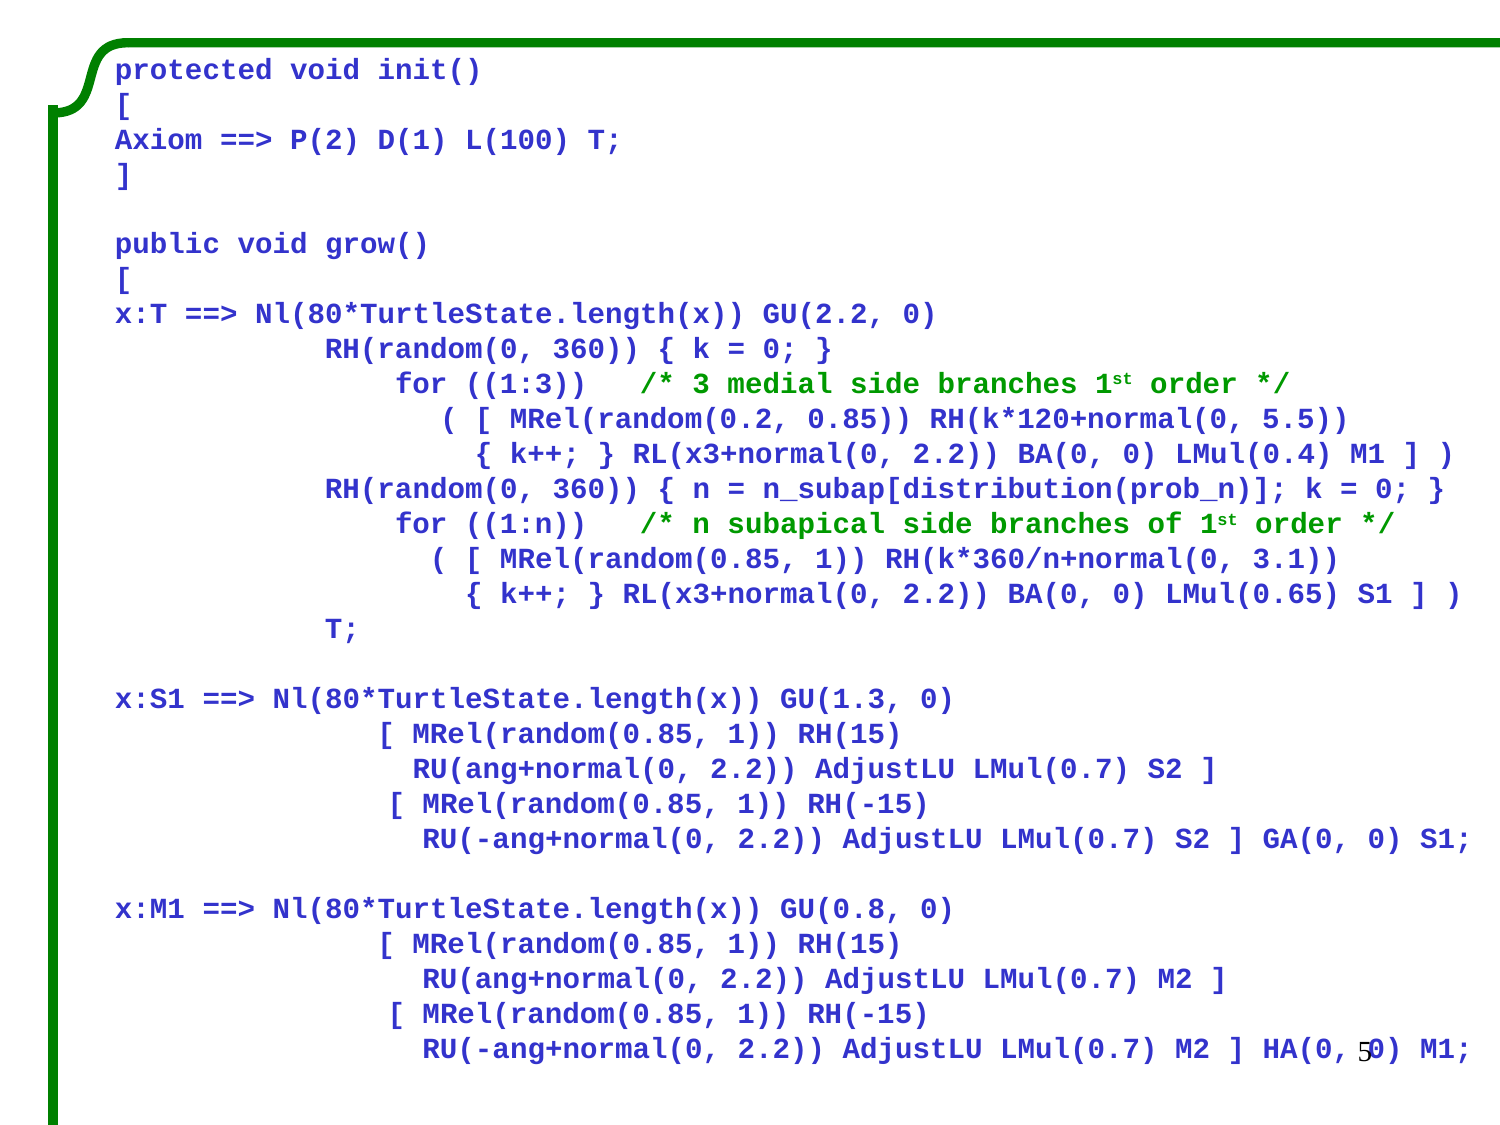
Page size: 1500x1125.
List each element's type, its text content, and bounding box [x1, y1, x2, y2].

text_box protected void init() [ Axiom ==> P(2) D(1) L(100) T; ] public void grow() [ x:T ==> Nl(80*TurtleState.length(x)) GU(2.2, 0) RH(random(0, 360)) { k = 0; } for ((1:3)) /* 3 medial side branches 1st order */ ( [ MRel(random(0.2, 0.85)) RH(k*120+normal(0, 5.5)) { k++; } RL(x3+normal(0, 2.2)) BA(0, 0) LMul(0.4) M1 ] ) RH(random(0, 360)) { n = n_subap[distribution(prob_n)]; k = 0; } for ((1:n)) /* n subapical side branches of 1st order */ ( [ MRel(random(0.85, 1)) RH(k*360/n+normal(0, 3.1)) { k++; } RL(x3+normal(0, 2.2)) BA(0, 0) LMul(0.65) S1 ] ) T; x:S1 ==> Nl(80*TurtleState.length(x)) GU(1.3, 0) [ MRel(random(0.85, 1)) RH(15) RU(ang+normal(0, 2.2)) AdjustLU LMul(0.7) S2 ] [ MRel(random(0.85, 1)) RH(-15) RU(-ang+normal(0, 2.2)) AdjustLU LMul(0.7) S2 ] GA(0, 0) S1; x:M1 ==> Nl(80*TurtleState.length(x)) GU(0.8, 0) [ MRel(random(0.85, 1)) RH(15) RU(ang+normal(0, 2.2)) AdjustLU LMul(0.7) M2 ] [ MRel(random(0.85, 1)) RH(-15) RU(-ang+normal(0, 2.2)) AdjustLU LMul(0.7) M2 ] HA(0, 0) M1; [100, 42, 1500, 1072]
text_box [55, 40, 126, 116]
slide_number 5 [1074, 1025, 1388, 1100]
